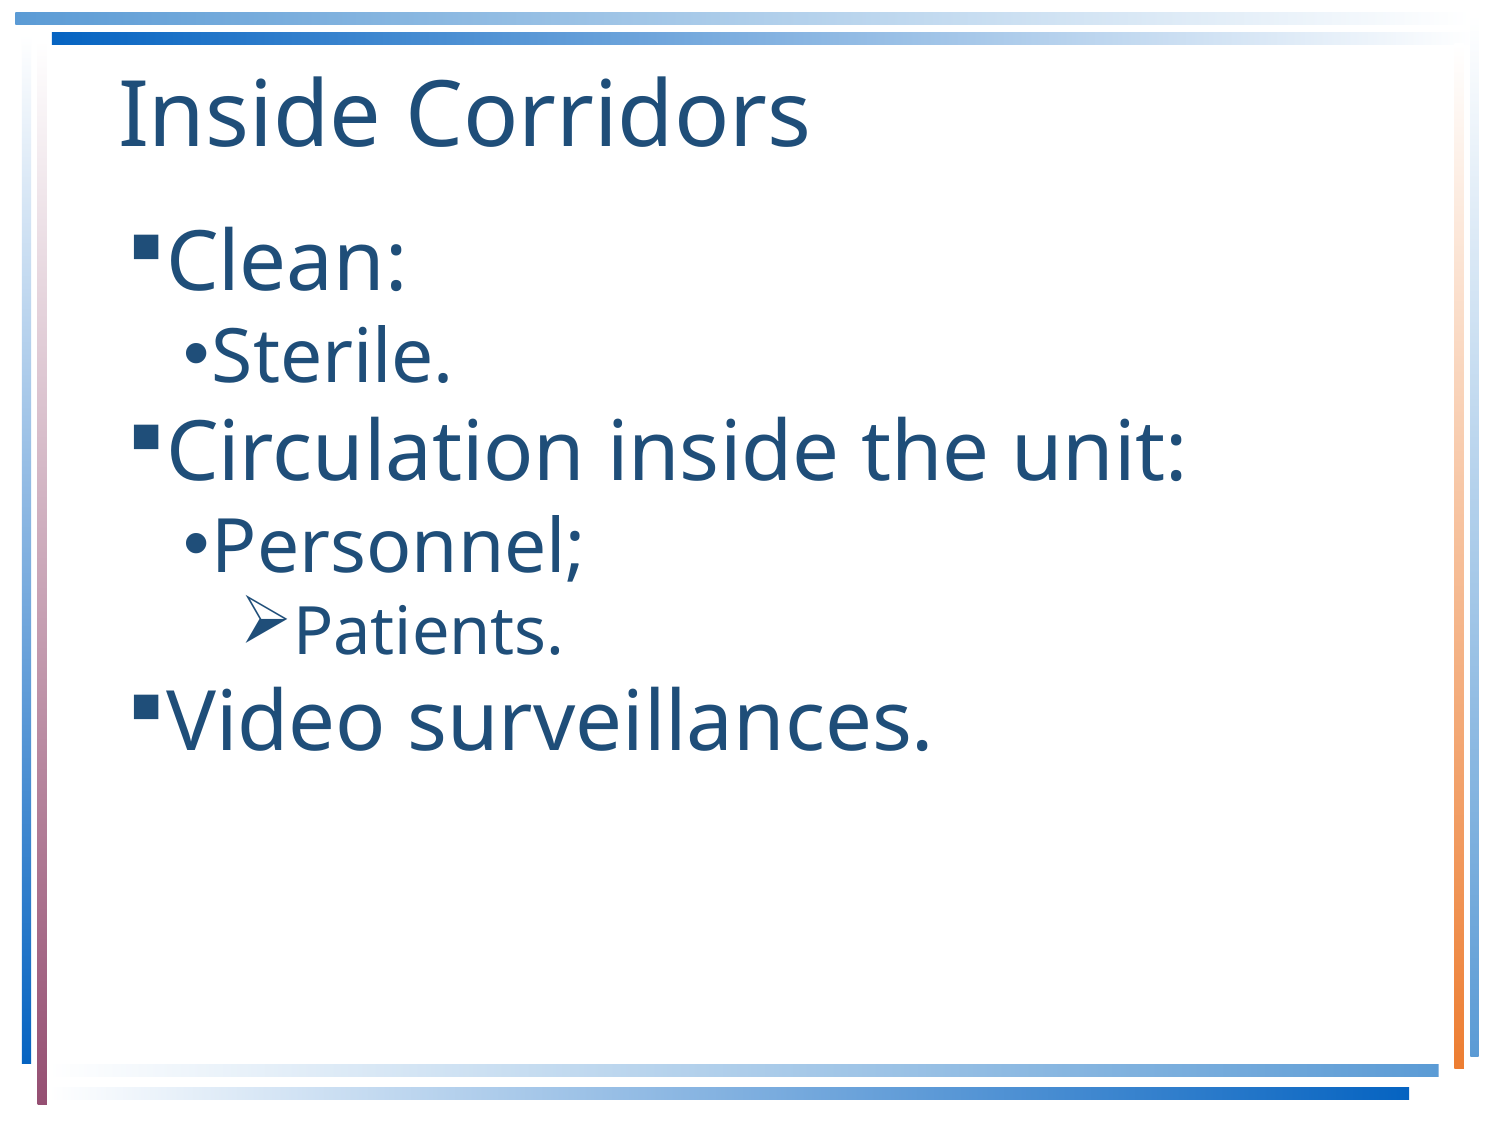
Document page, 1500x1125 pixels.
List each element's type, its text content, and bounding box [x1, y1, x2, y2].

title Inside Corridors [103, 50, 1397, 183]
list Clean: Sterile. Circulation inside the unit: Personnel; Patients. Video surveillances. [112, 200, 1400, 1063]
